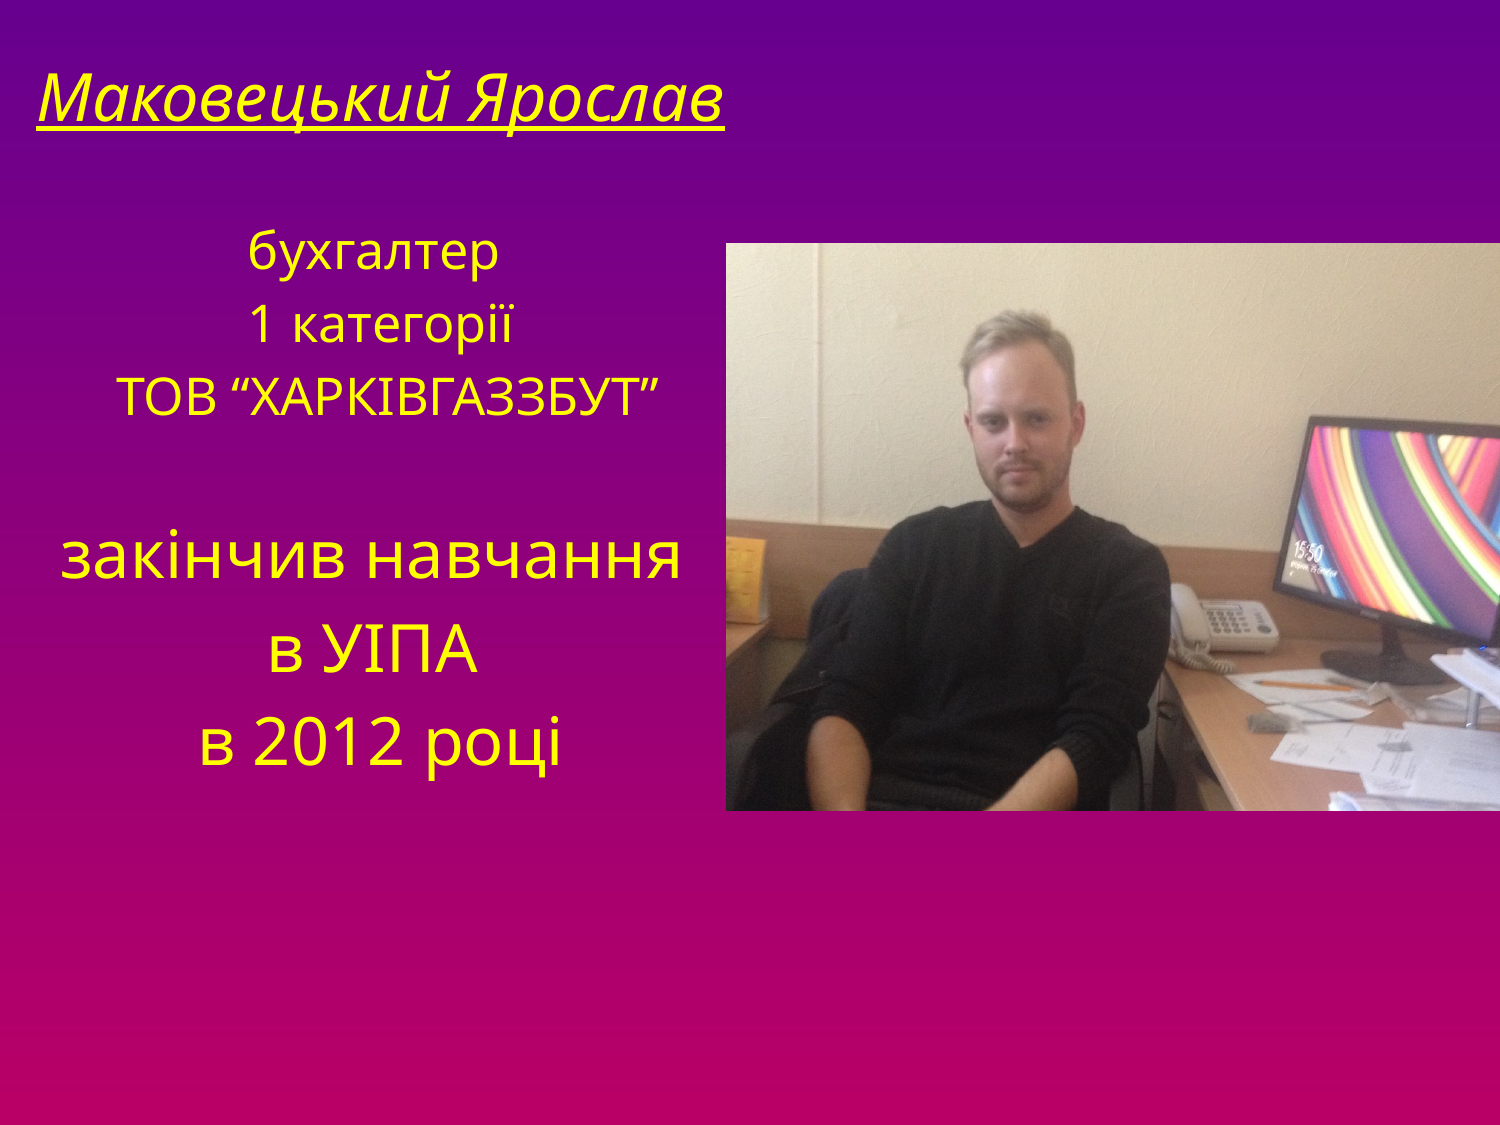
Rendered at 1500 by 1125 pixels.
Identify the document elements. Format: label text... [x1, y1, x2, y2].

picture [726, 243, 1500, 811]
list Маковецький Ярослав бухгалтер 1 категорії ТОВ “ХАРКІВГАЗЗБУТ” закінчив навчання в УІПА в 2012 році [0, 46, 762, 1043]
